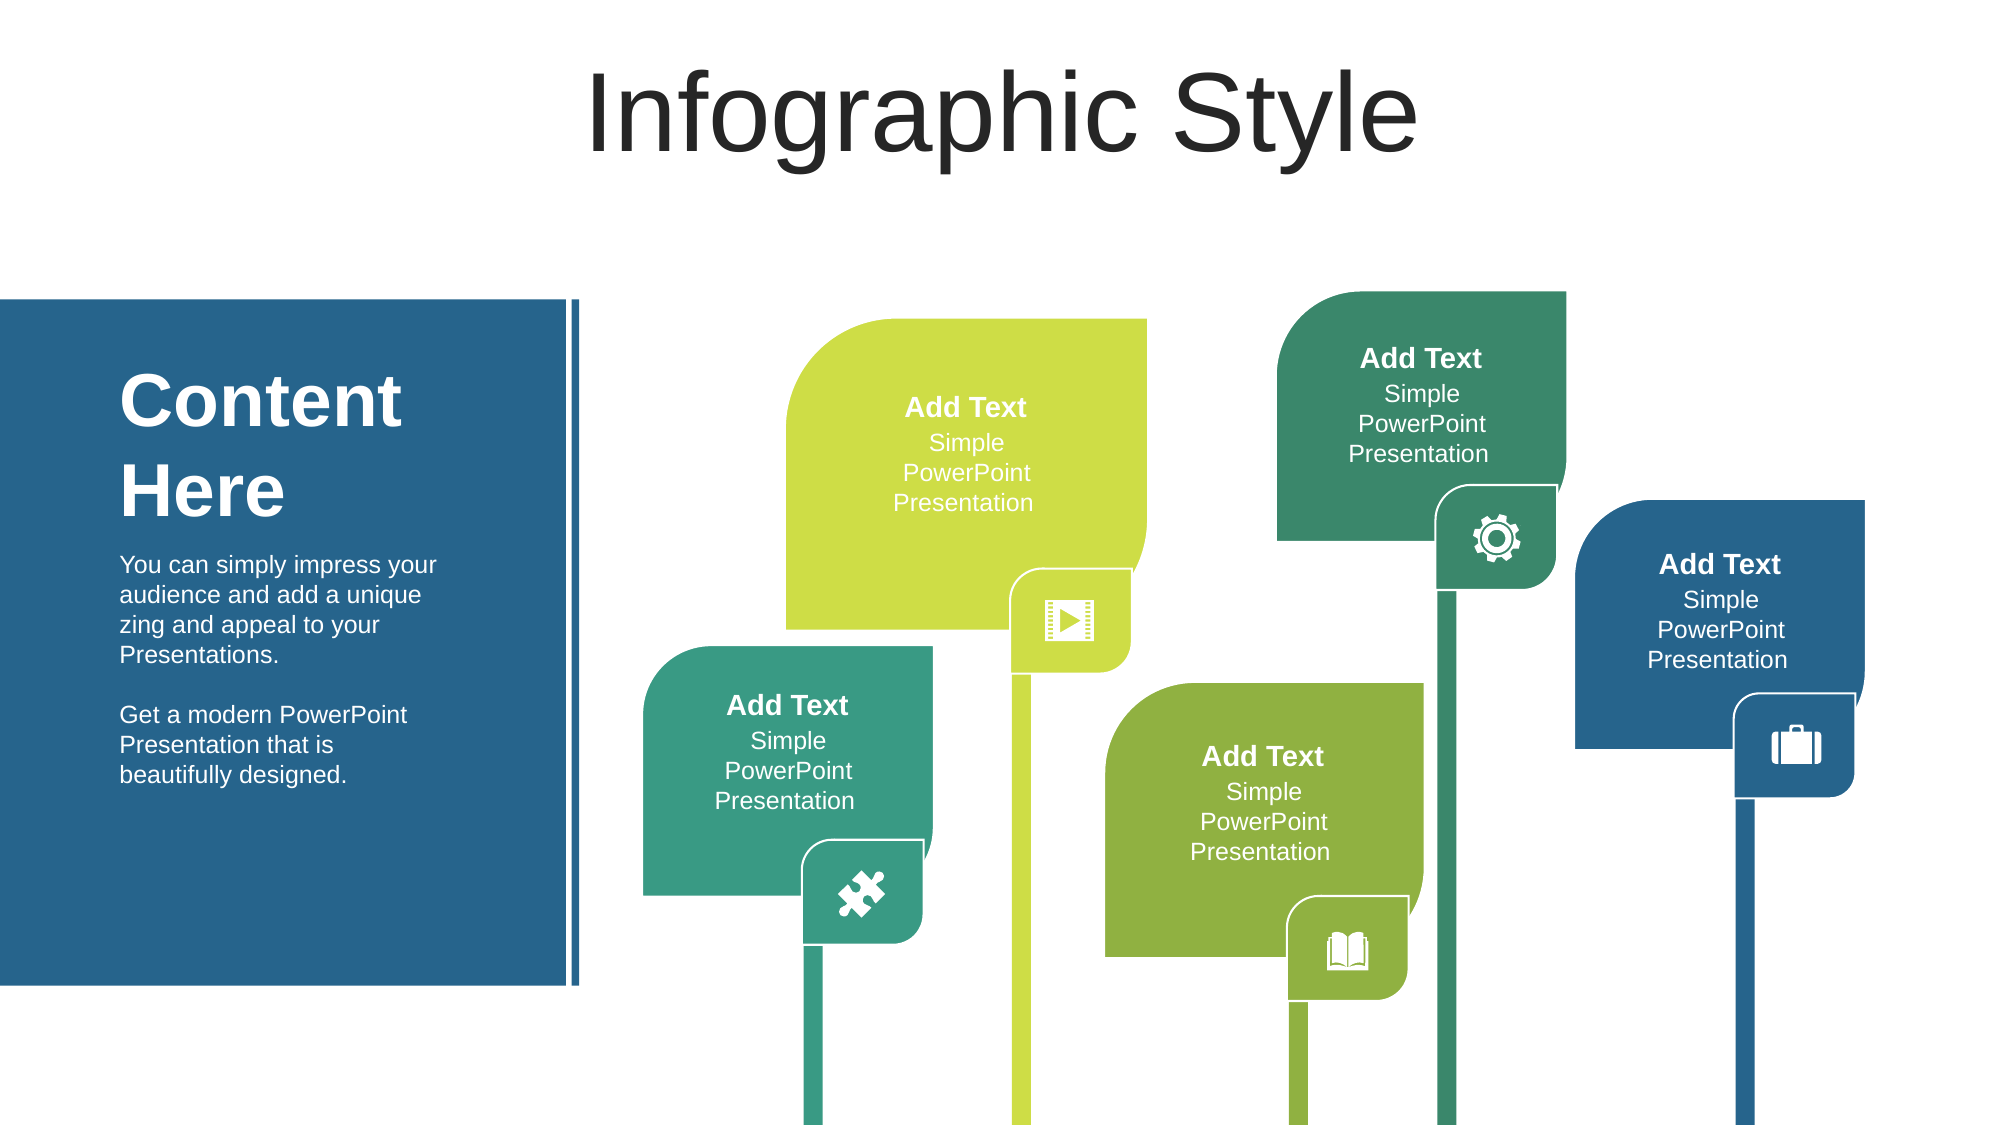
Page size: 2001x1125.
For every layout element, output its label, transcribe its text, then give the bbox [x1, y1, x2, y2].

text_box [642, 645, 934, 945]
text_box [803, 946, 824, 1125]
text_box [868, 381, 1065, 526]
list Infographic Style [53, 55, 1952, 175]
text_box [1622, 537, 1819, 682]
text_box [1574, 498, 1866, 799]
text_box [1436, 592, 1457, 1125]
text_box [1011, 675, 1032, 1125]
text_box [1275, 290, 1568, 591]
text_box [0, 299, 580, 986]
text_box [1735, 800, 1756, 1125]
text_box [1323, 331, 1520, 476]
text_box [1165, 730, 1362, 875]
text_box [784, 317, 1149, 674]
text_box [1288, 1003, 1309, 1125]
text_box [690, 679, 886, 824]
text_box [1104, 681, 1425, 1002]
